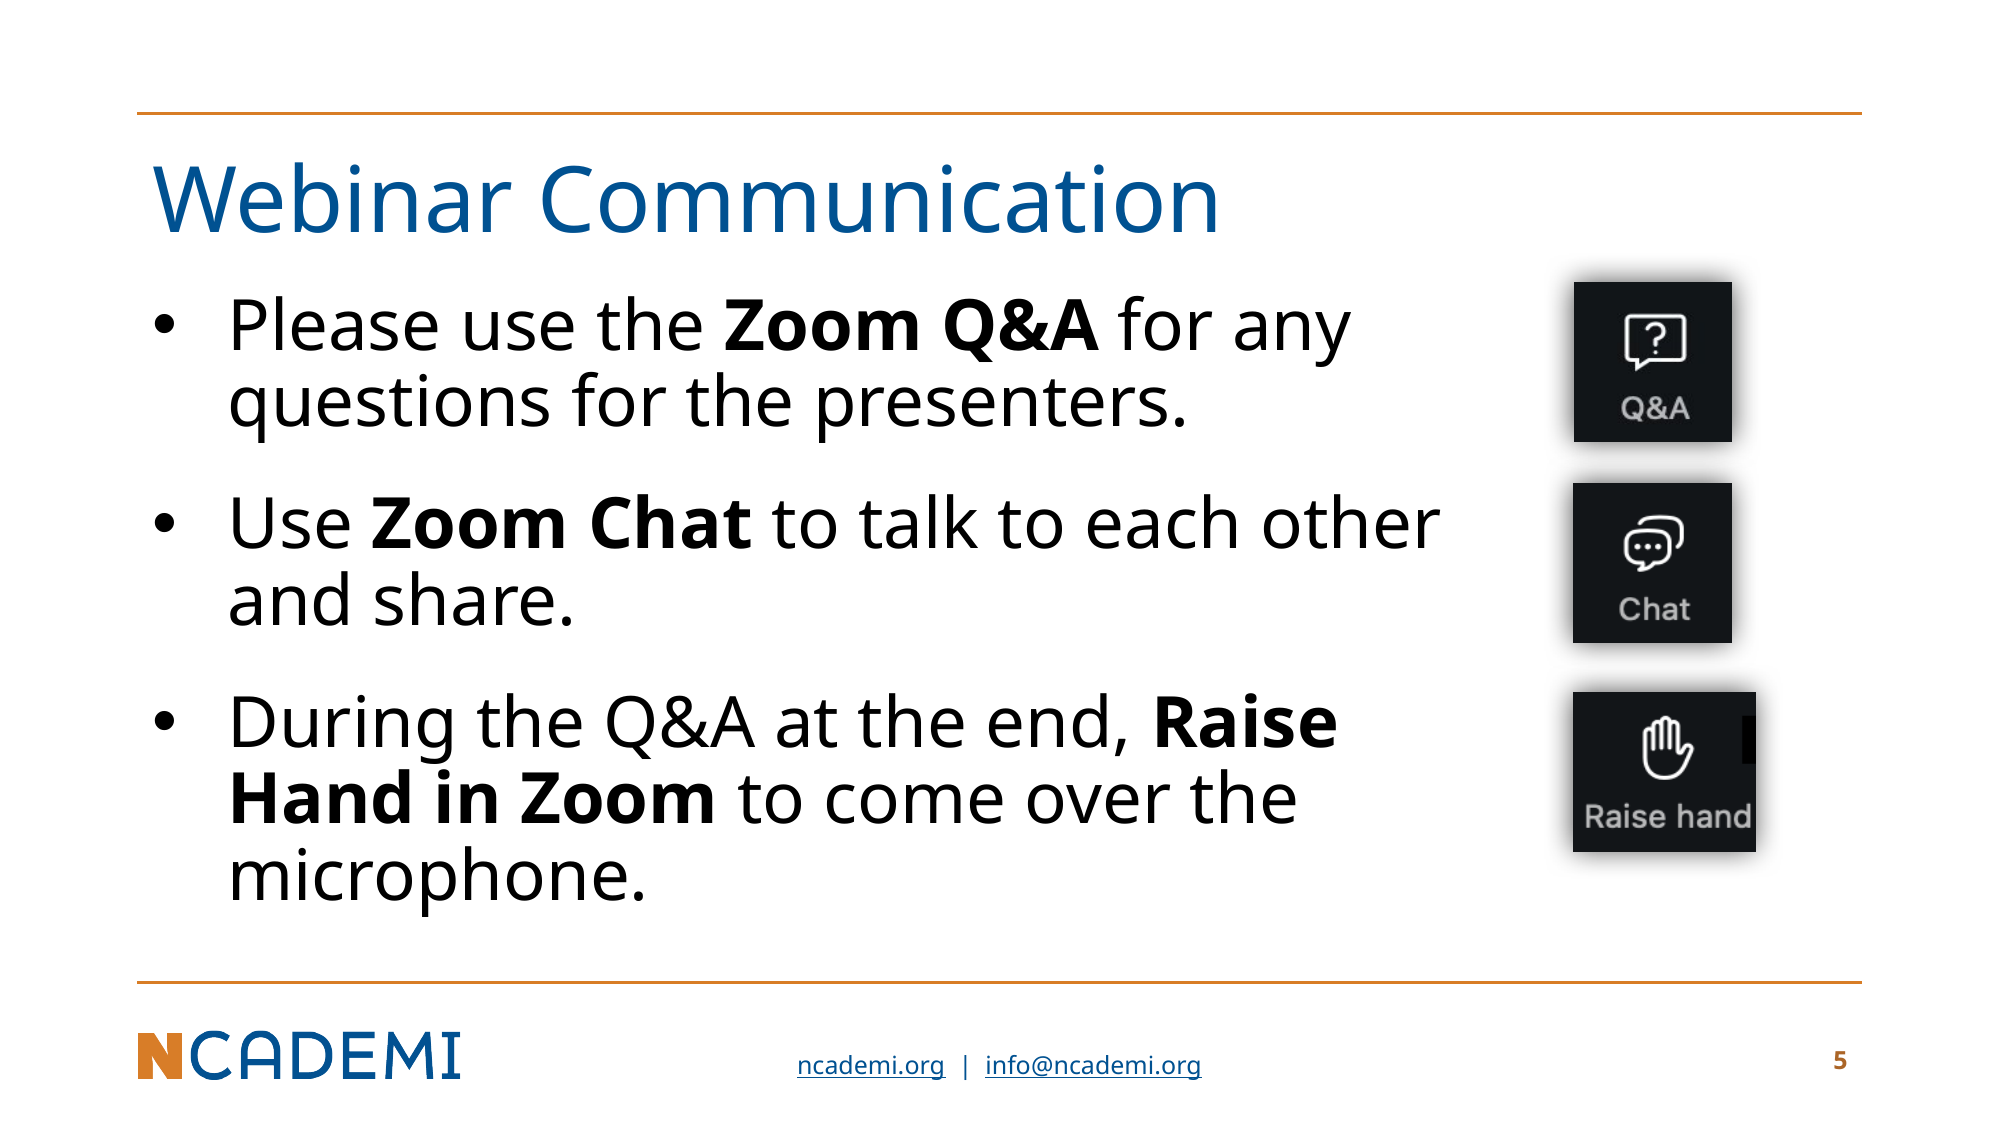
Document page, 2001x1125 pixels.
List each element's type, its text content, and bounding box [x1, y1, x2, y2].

picture [1573, 691, 1756, 853]
list Please use the Zoom Q&A for any questions for the presenters. Use Zoom Chat to talk to each other and share. During the Q&A at the end, Raise Hand in Zoom to come over the microphone. [137, 281, 1513, 945]
slide_number 5 [1713, 1031, 1863, 1092]
picture [1572, 483, 1732, 644]
title Webinar Communication [137, 134, 1863, 272]
picture [1573, 281, 1733, 443]
picture [92, 986, 505, 1125]
